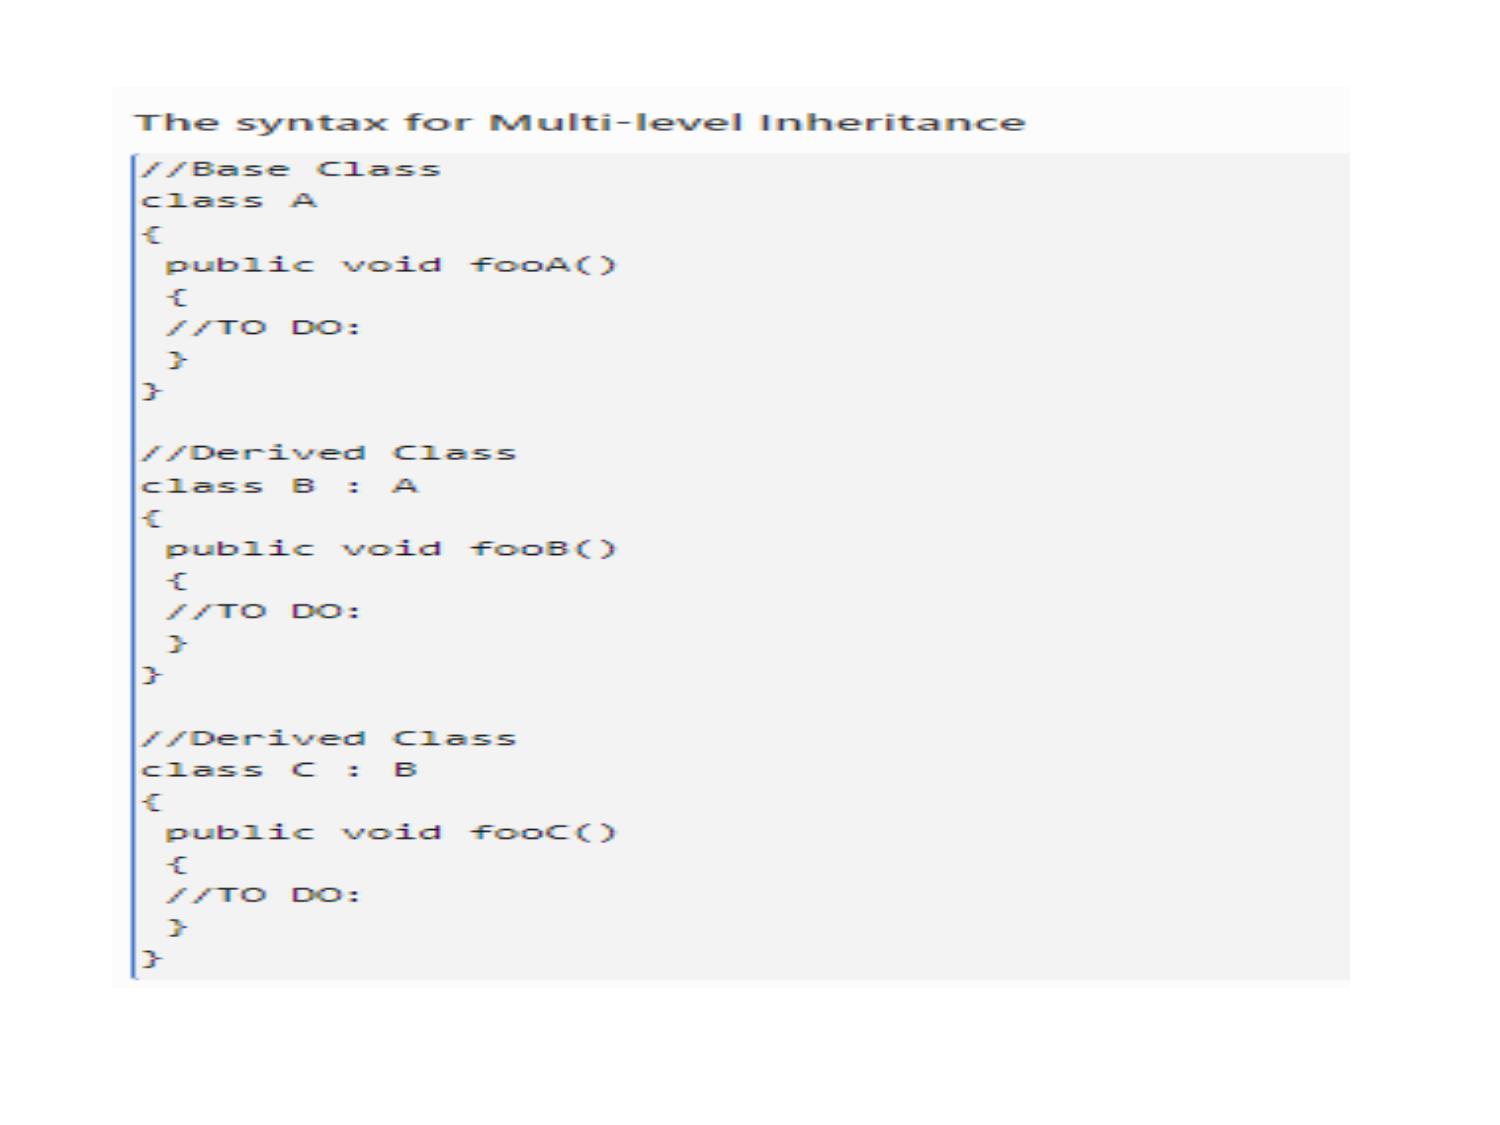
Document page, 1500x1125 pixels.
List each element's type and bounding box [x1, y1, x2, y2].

list [112, 87, 1351, 988]
